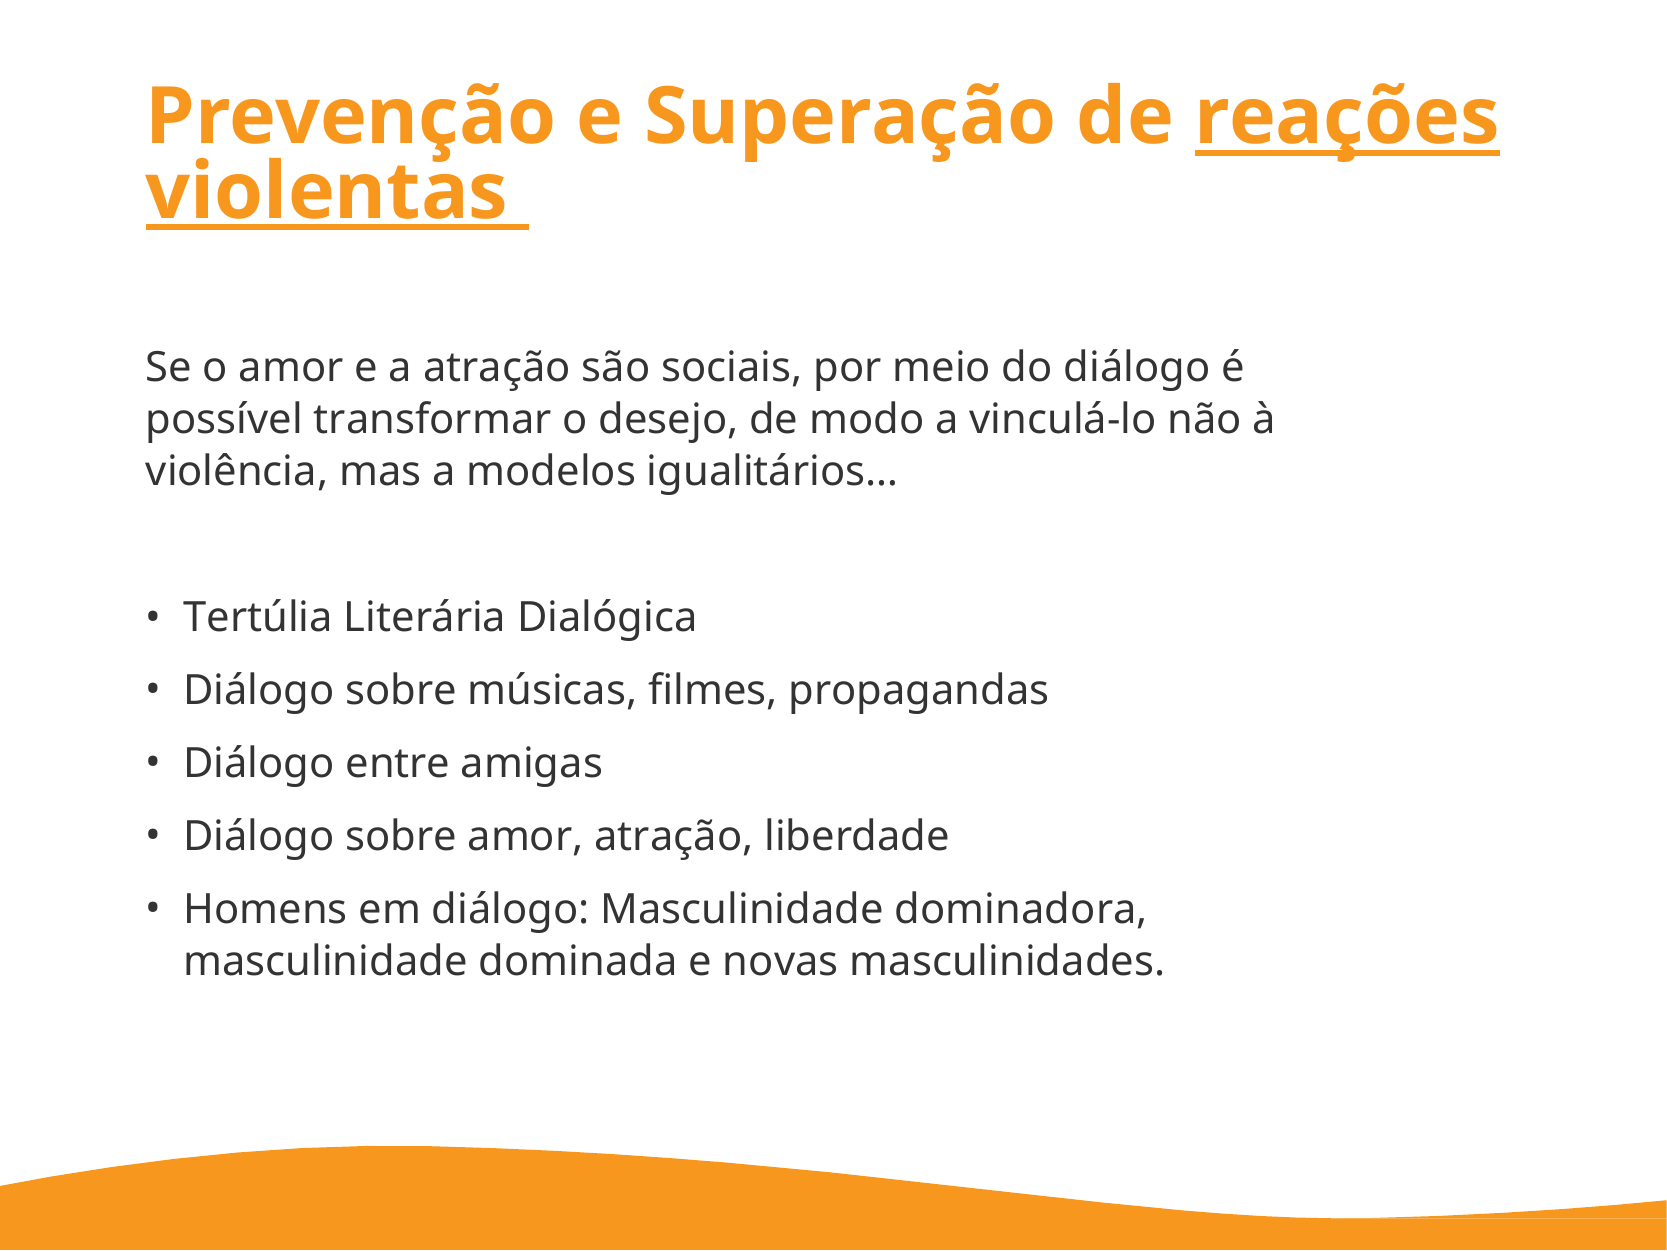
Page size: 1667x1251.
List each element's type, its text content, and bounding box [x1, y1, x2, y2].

text_box Se o amor e a atração são sociais, por meio do diálogo é possível transformar o desejo, de modo a vinculá-lo não à violência, mas a modelos igualitários… Tertúlia Literária Dialógica Diálogo sobre músicas, filmes, propagandas Diálogo entre amigas Diálogo sobre amor, atração, liberdade Homens em diálogo: Masculinidade dominadora, masculinidade dominada e novas masculinidades. [143, 338, 1369, 985]
title Prevenção e Superação de reações violentas [143, 64, 1523, 235]
